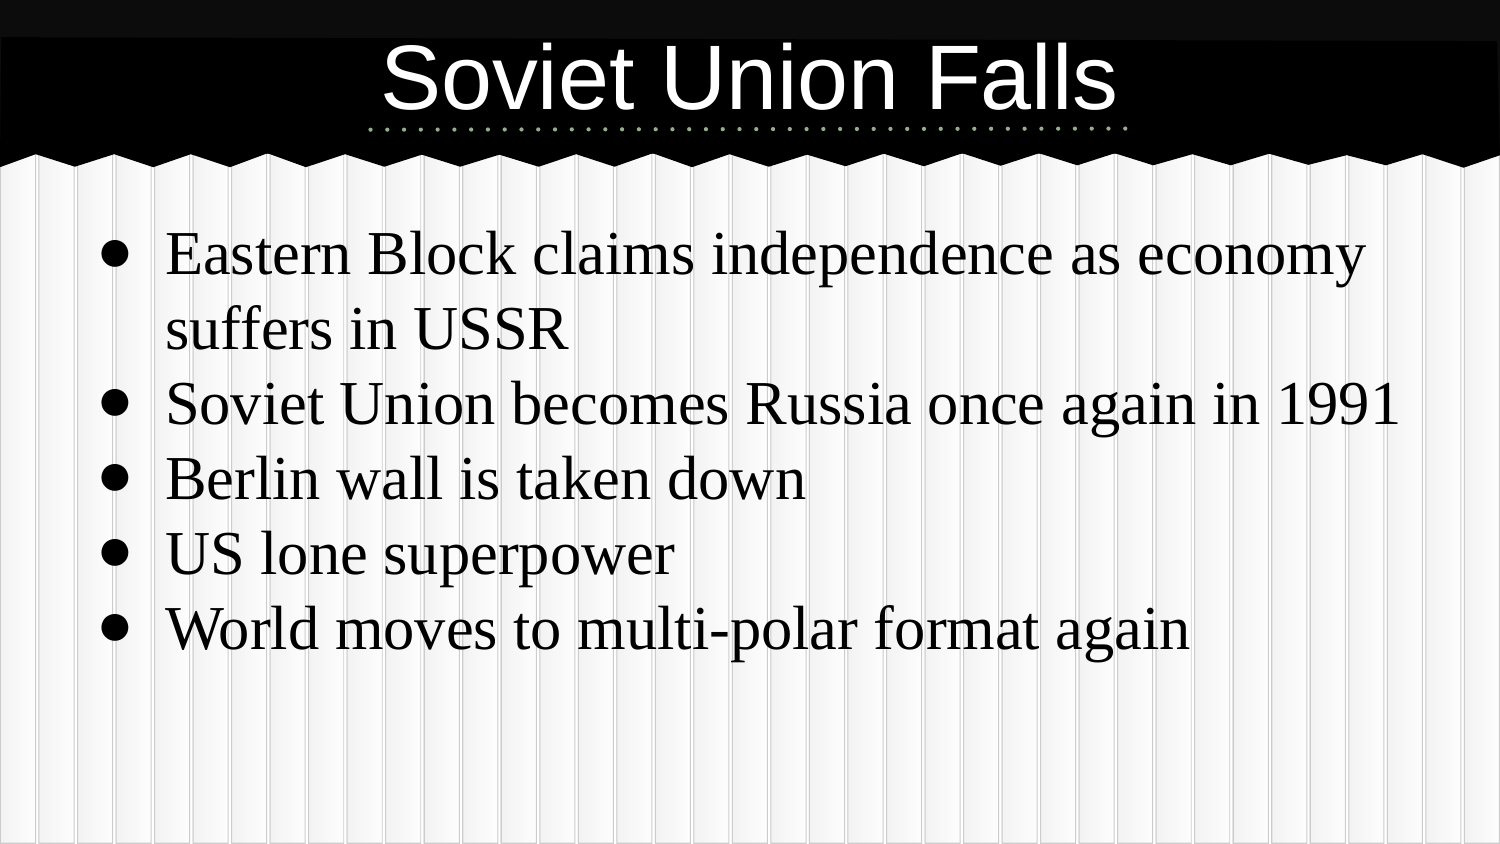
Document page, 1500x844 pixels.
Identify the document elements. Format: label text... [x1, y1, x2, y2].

title Soviet Union Falls [75, 2, 1425, 143]
list Eastern Block claims independence as economy suffers in USSR Soviet Union becomes Russia once again in 1991 Berlin wall is taken down US lone superpower World moves to multi-polar format again [75, 196, 1425, 793]
